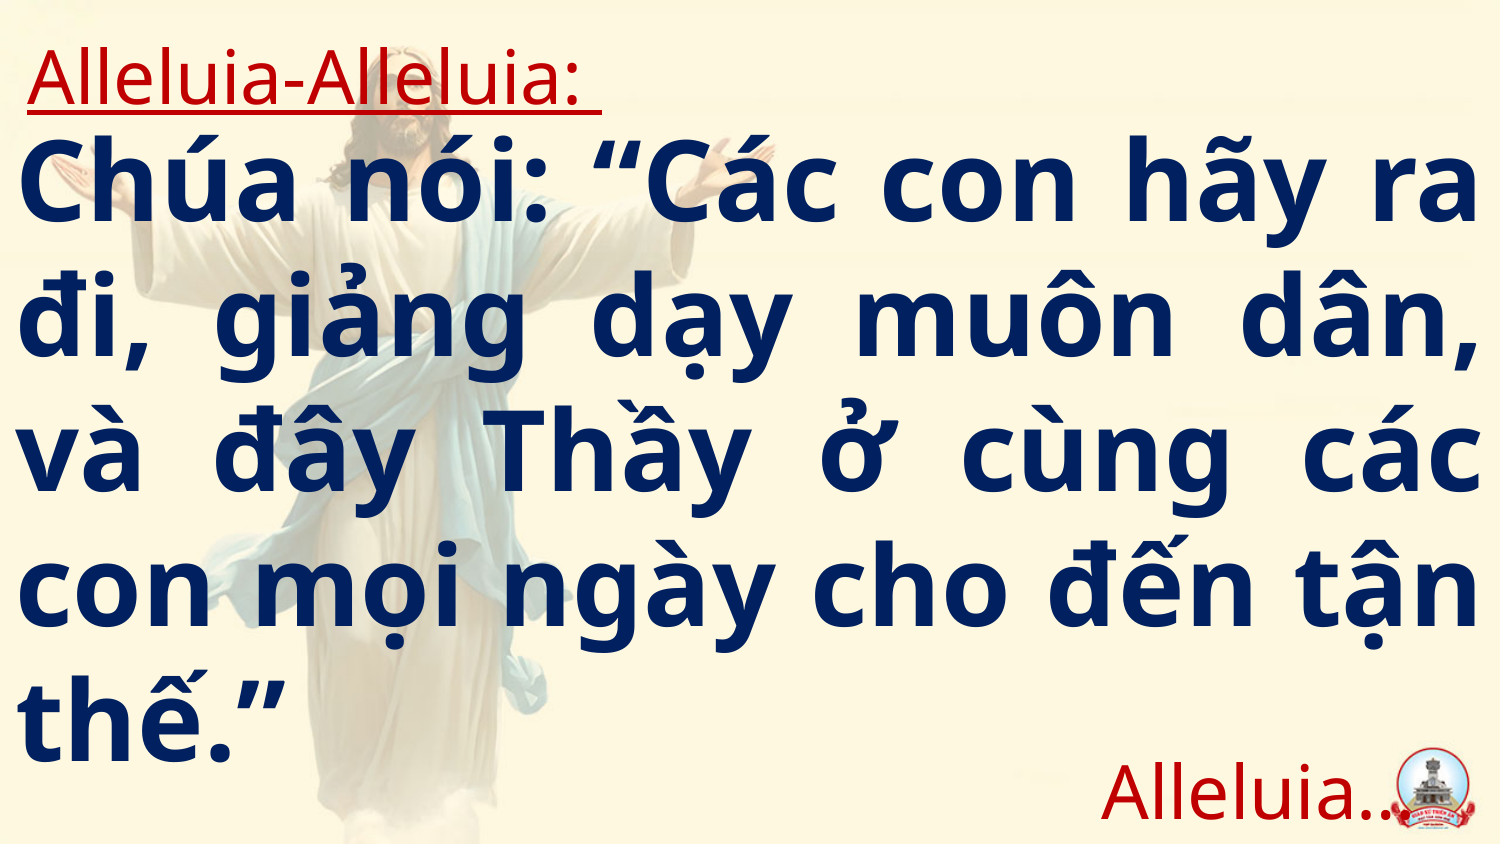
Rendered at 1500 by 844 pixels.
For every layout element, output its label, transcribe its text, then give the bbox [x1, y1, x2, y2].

picture [0, 722, 1500, 844]
text_box Alleluia-Alleluia: [12, 21, 700, 127]
title Chúa nói: “Các con hãy ra đi, giảng dạy muôn dân, và đây Thầy ở cùng các con mọi ngày cho đến tận thế.” [0, 171, 1500, 722]
picture [0, 0, 1500, 171]
text_box Alleluia… [1086, 737, 1451, 843]
